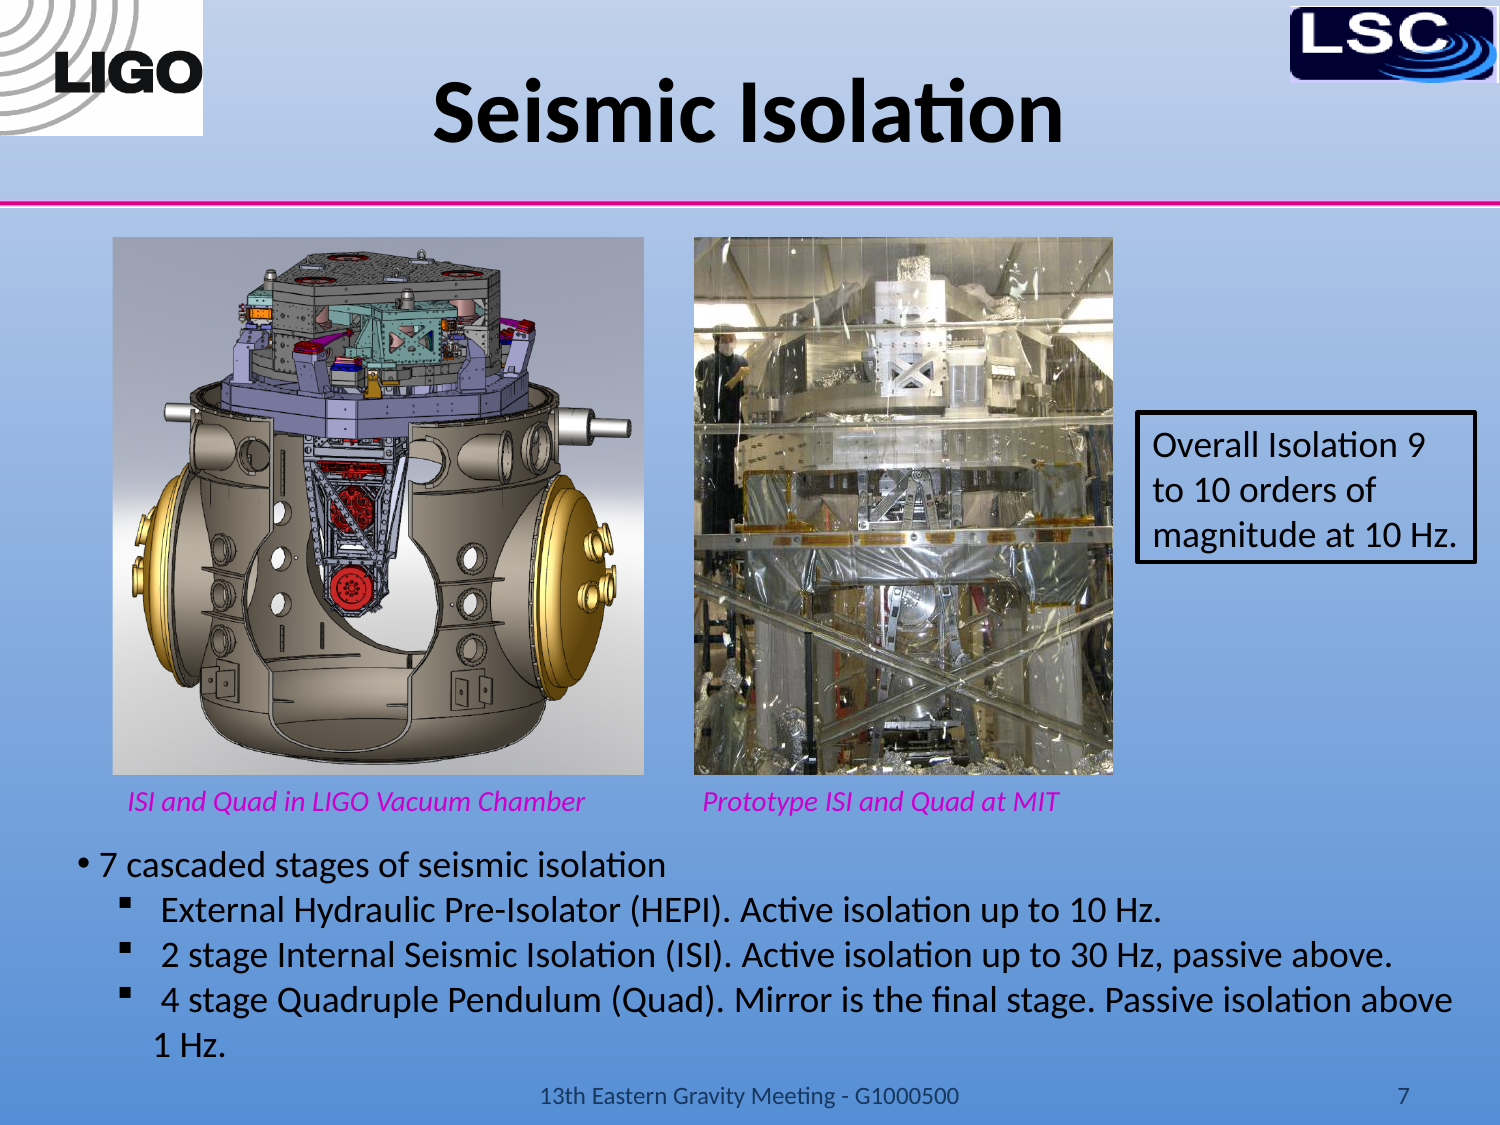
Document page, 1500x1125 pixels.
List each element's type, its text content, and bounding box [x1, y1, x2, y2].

picture [694, 237, 1113, 776]
text_box 7 cascaded stages of seismic isolation External Hydraulic Pre-Isolator (HEPI). Active isolation up to 10 Hz. 2 stage Internal Seismic Isolation (ISI). Active isolation up to 30 Hz, passive above. 4 stage Quadruple Pendulum (Quad). Mirror is the final stage. Passive isolation above 1 Hz. [62, 832, 1475, 1073]
text_box Overall Isolation 9 to 10 orders of magnitude at 10 Hz. [1137, 412, 1475, 563]
text_box ISI and Quad in LIGO Vacuum Chamber [112, 774, 650, 825]
slide_number 7 [1074, 1073, 1425, 1125]
footer 13th Eastern Gravity Meeting - G1000500 [512, 1073, 988, 1125]
text_box Prototype ISI and Quad at MIT [687, 774, 1113, 825]
picture [112, 237, 645, 776]
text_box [0, 0, 1500, 208]
